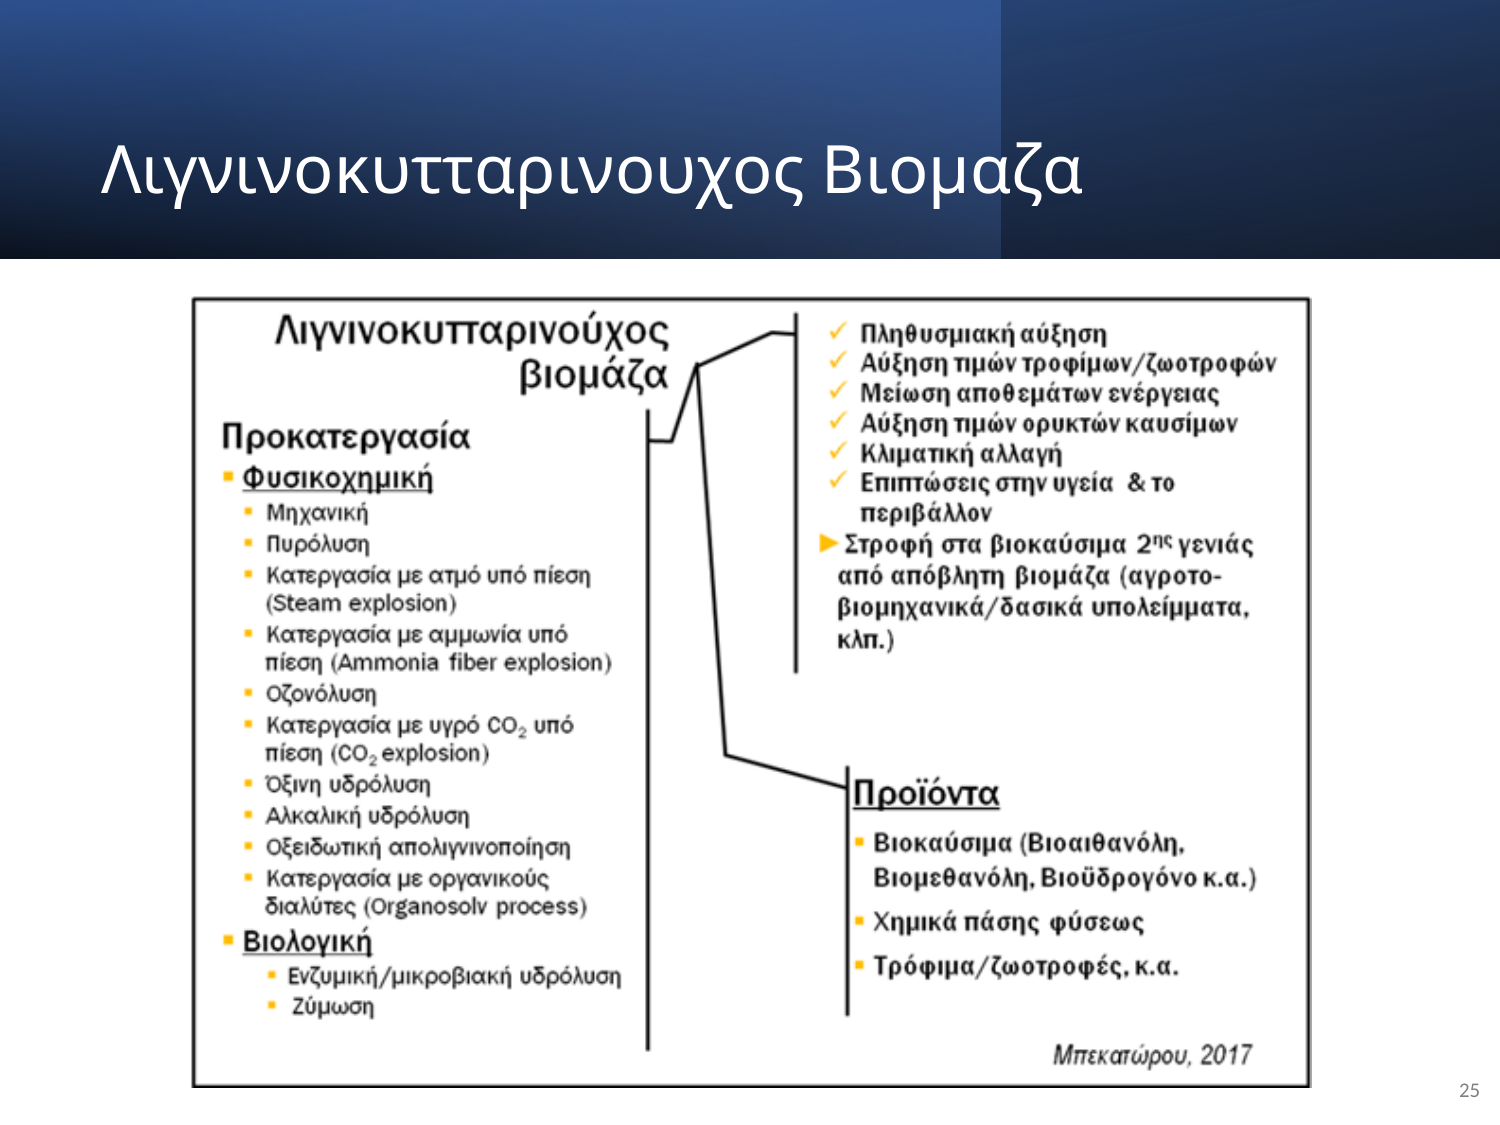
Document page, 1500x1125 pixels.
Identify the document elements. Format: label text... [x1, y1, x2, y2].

text_box [0, 0, 1500, 259]
text_box [0, 260, 1500, 1125]
picture [188, 295, 1312, 1088]
title Λιγνινοκυτταρινουχος Βιομαζα [86, 40, 1385, 231]
slide_number 25 [1440, 1058, 1496, 1119]
